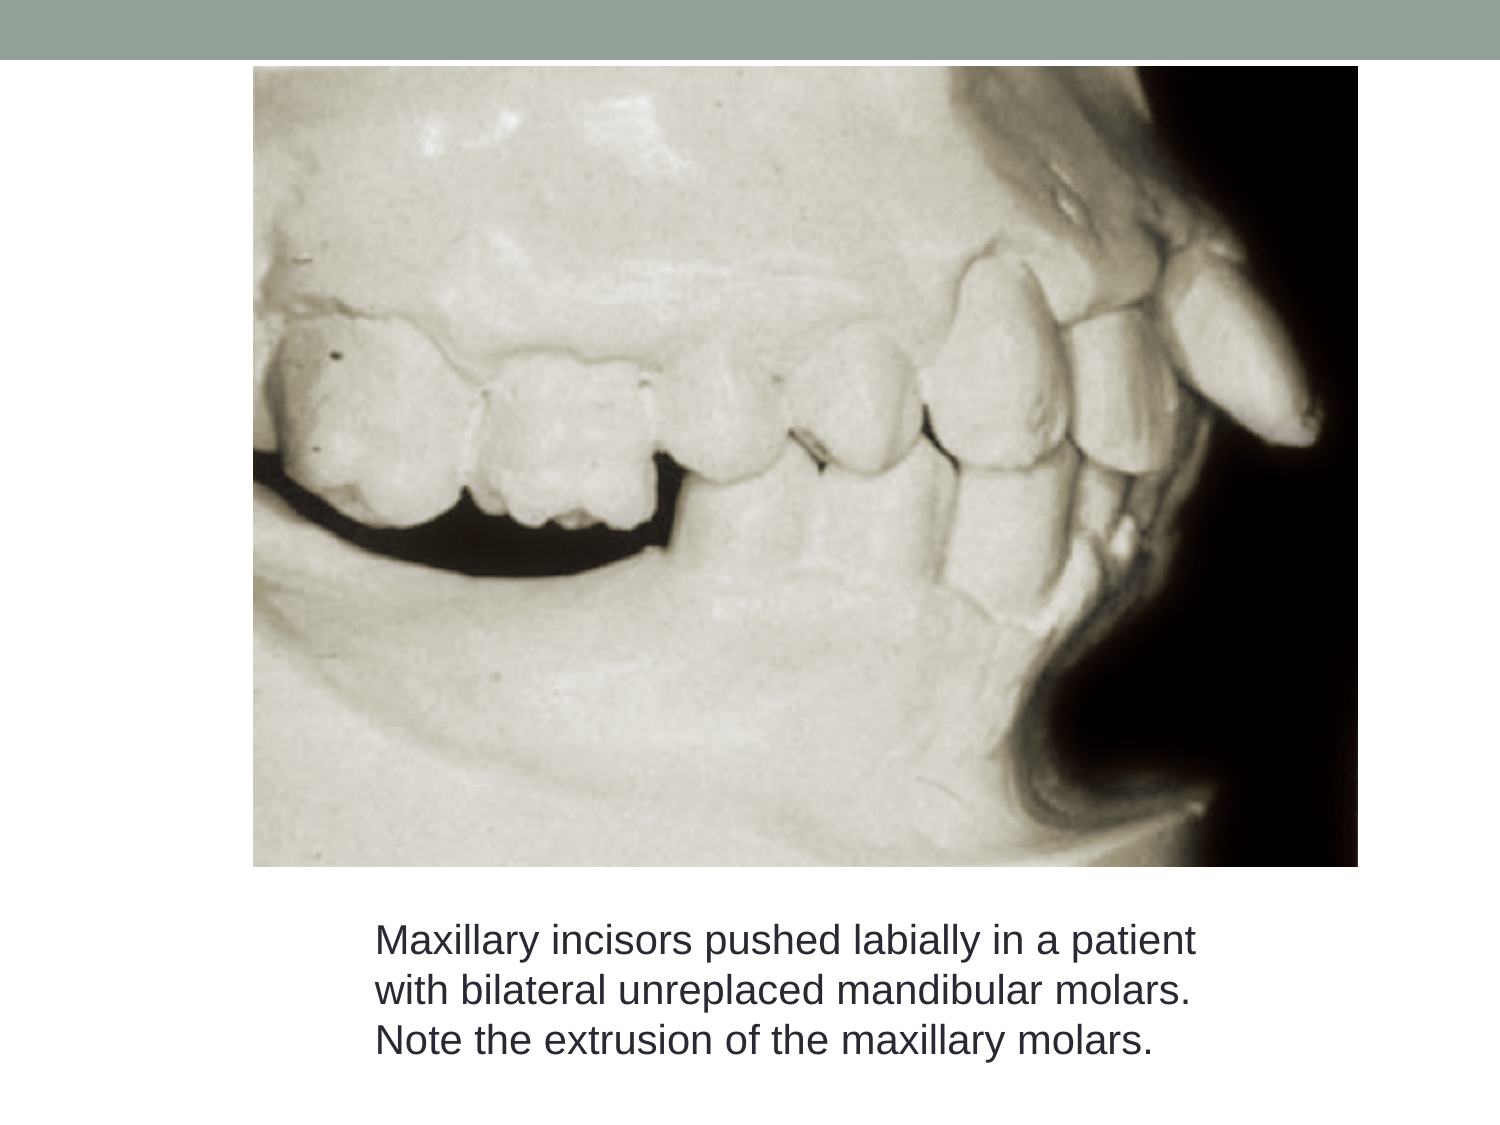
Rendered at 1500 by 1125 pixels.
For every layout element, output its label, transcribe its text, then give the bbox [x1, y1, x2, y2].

text_box Maxillary incisors pushed labially in a patient with bilateral unreplaced mandibular molars. Note the extrusion of the maxillary molars. [360, 905, 1282, 1070]
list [253, 66, 1358, 867]
